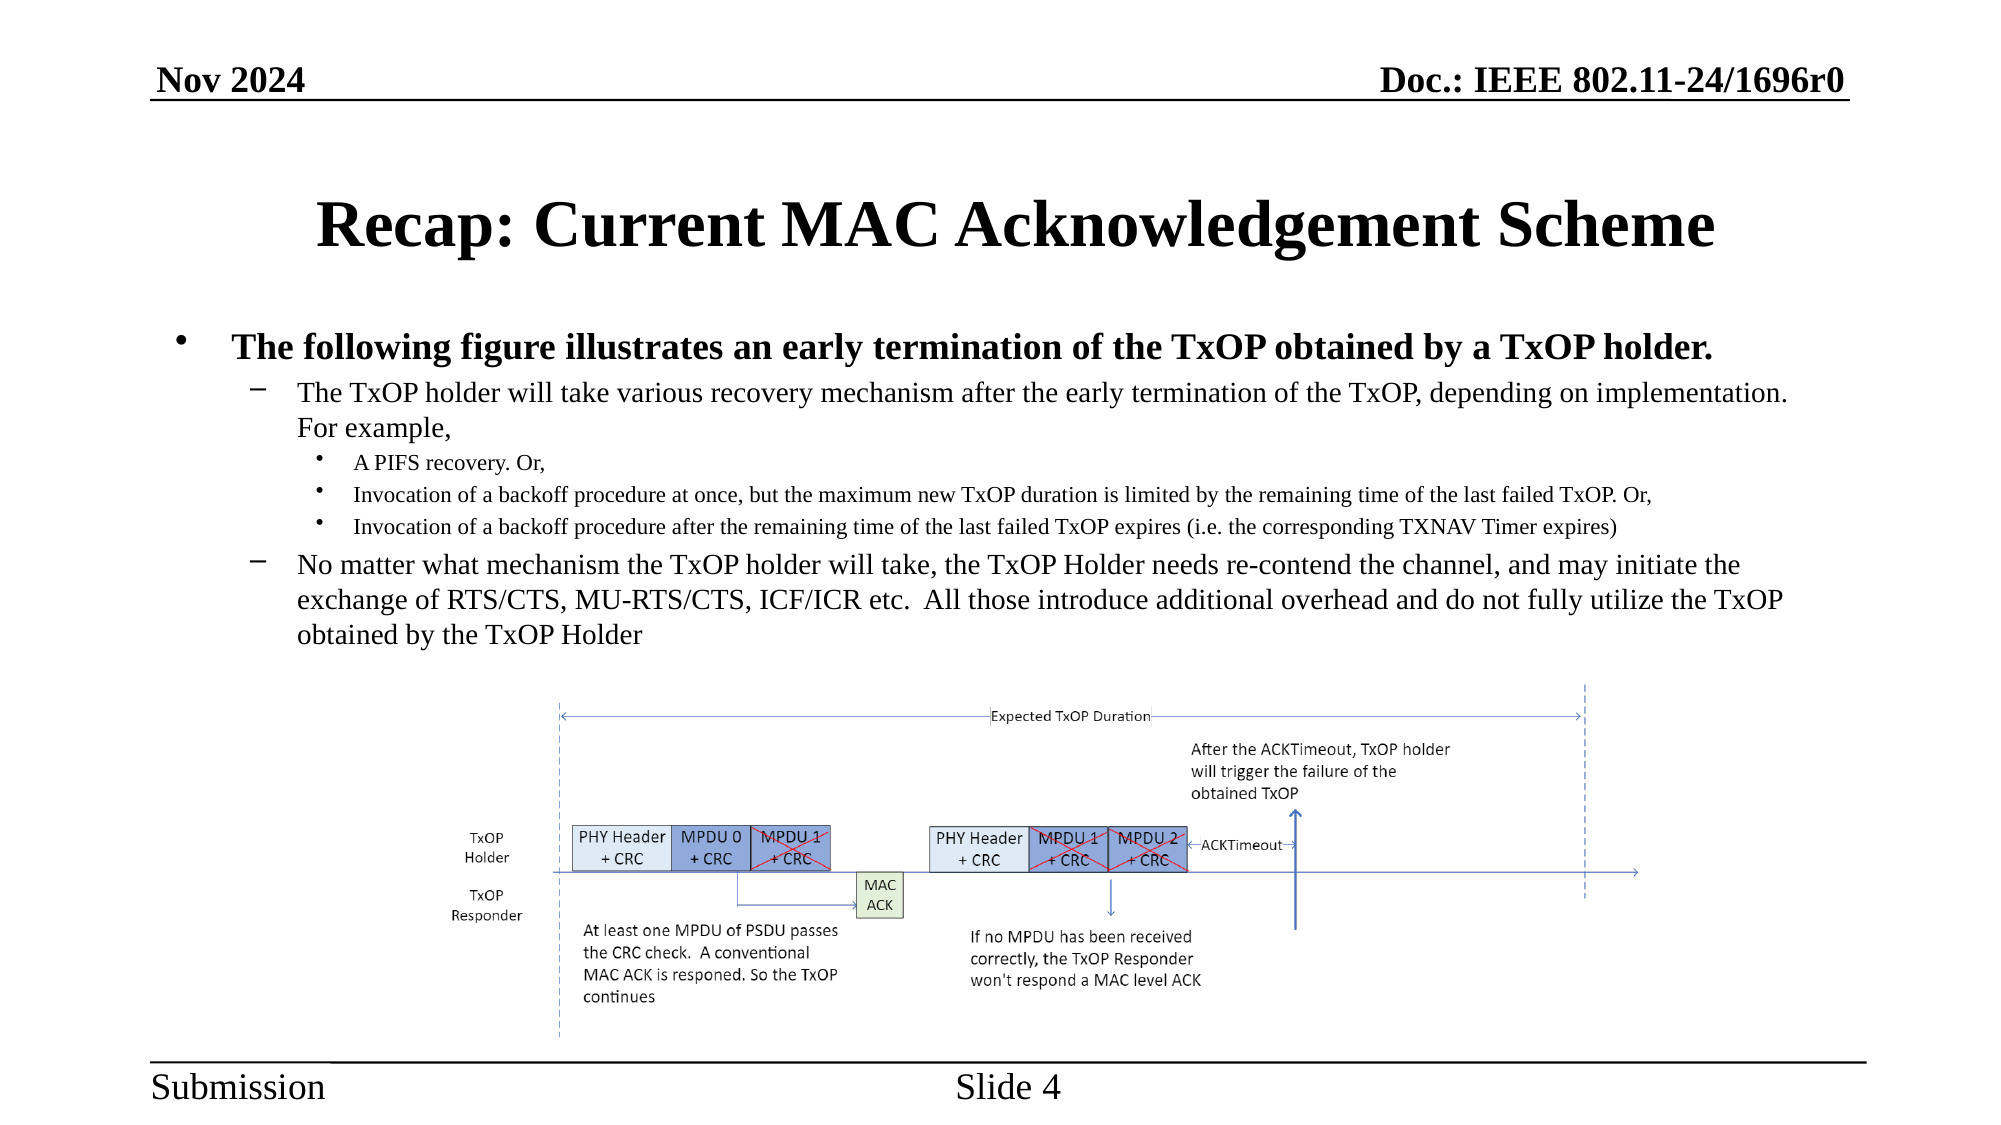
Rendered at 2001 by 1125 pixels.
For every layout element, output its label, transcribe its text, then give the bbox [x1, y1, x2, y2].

picture [432, 681, 1649, 1040]
list The following figure illustrates an early termination of the TxOP obtained by a TxOP holder. The TxOP holder will take various recovery mechanism after the early termination of the TxOP, depending on implementation. For example, A PIFS recovery. Or, Invocation of a backoff procedure at once, but the maximum new TxOP duration is limited by the remaining time of the last failed TxOP. Or, Invocation of a backoff procedure after the remaining time of the last failed TxOP expires (i.e. the corresponding TXNAV Timer expires) No matter what mechanism the TxOP holder will take, the TxOP Holder needs re-contend the channel, and may initiate the exchange of RTS/CTS, MU-RTS/CTS, ICF/ICR etc. All those introduce additional overhead and do not fully utilize the TxOP obtained by the TxOP Holder [159, 314, 1841, 624]
slide_number Slide 4 [942, 1061, 1075, 1108]
title Recap: Current MAC Acknowledgement Scheme [149, 144, 1884, 296]
